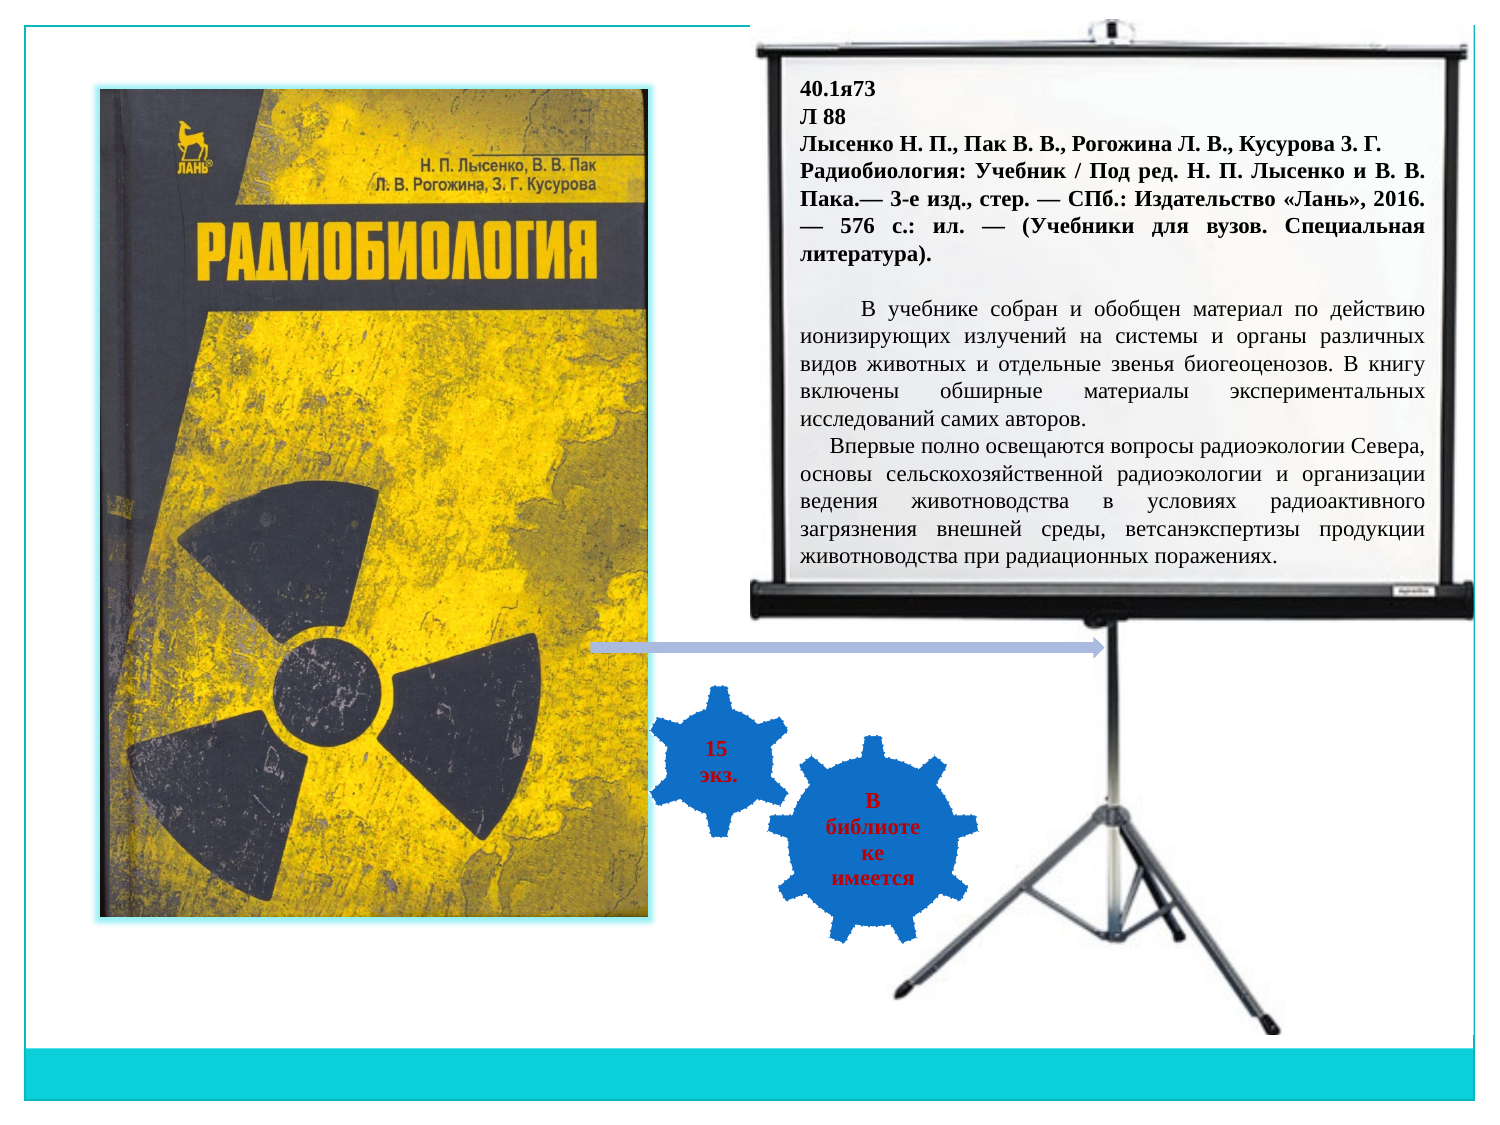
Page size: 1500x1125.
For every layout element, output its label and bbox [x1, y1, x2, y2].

picture [749, 18, 1474, 1036]
text_box [466, 597, 1105, 988]
picture [100, 89, 648, 917]
